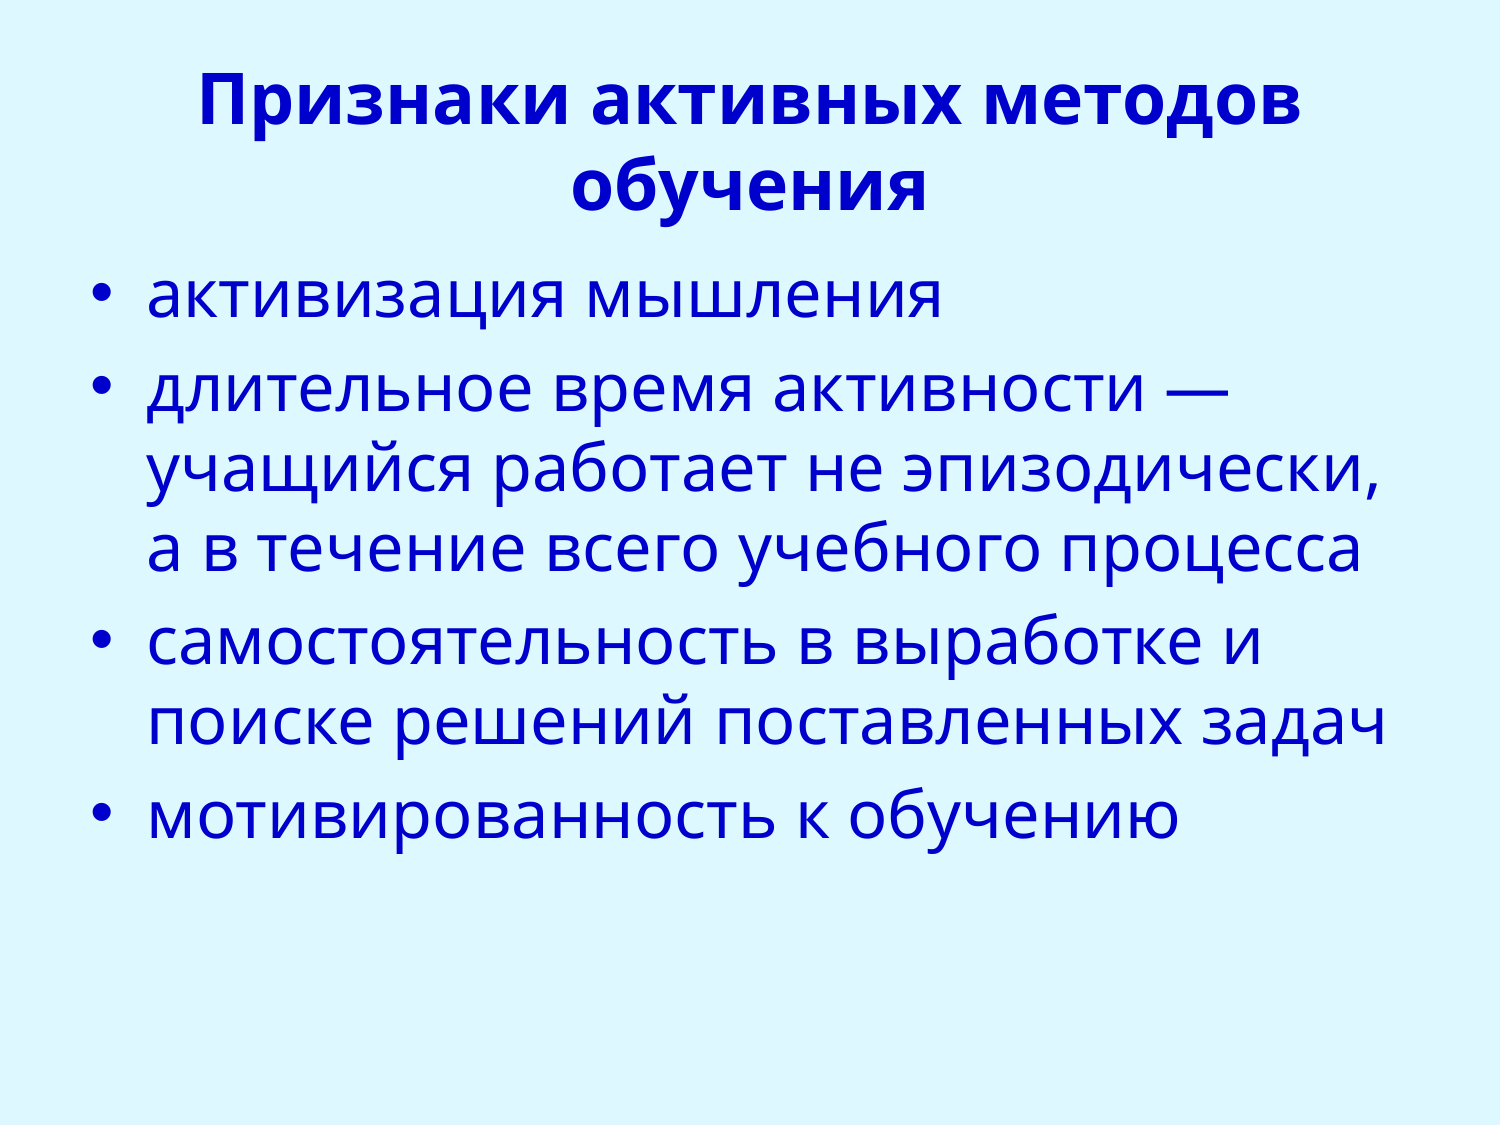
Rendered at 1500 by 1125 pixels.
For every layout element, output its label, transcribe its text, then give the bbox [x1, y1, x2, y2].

list активизация мышления длительное время активности — учащийся работает не эпизодически, а в течение всего учебного процесса самостоятельность в выработке и поиске решений поставленных задач мотивированность к обучению [75, 243, 1425, 1005]
title Признаки активных методов обучения [75, 45, 1425, 233]
